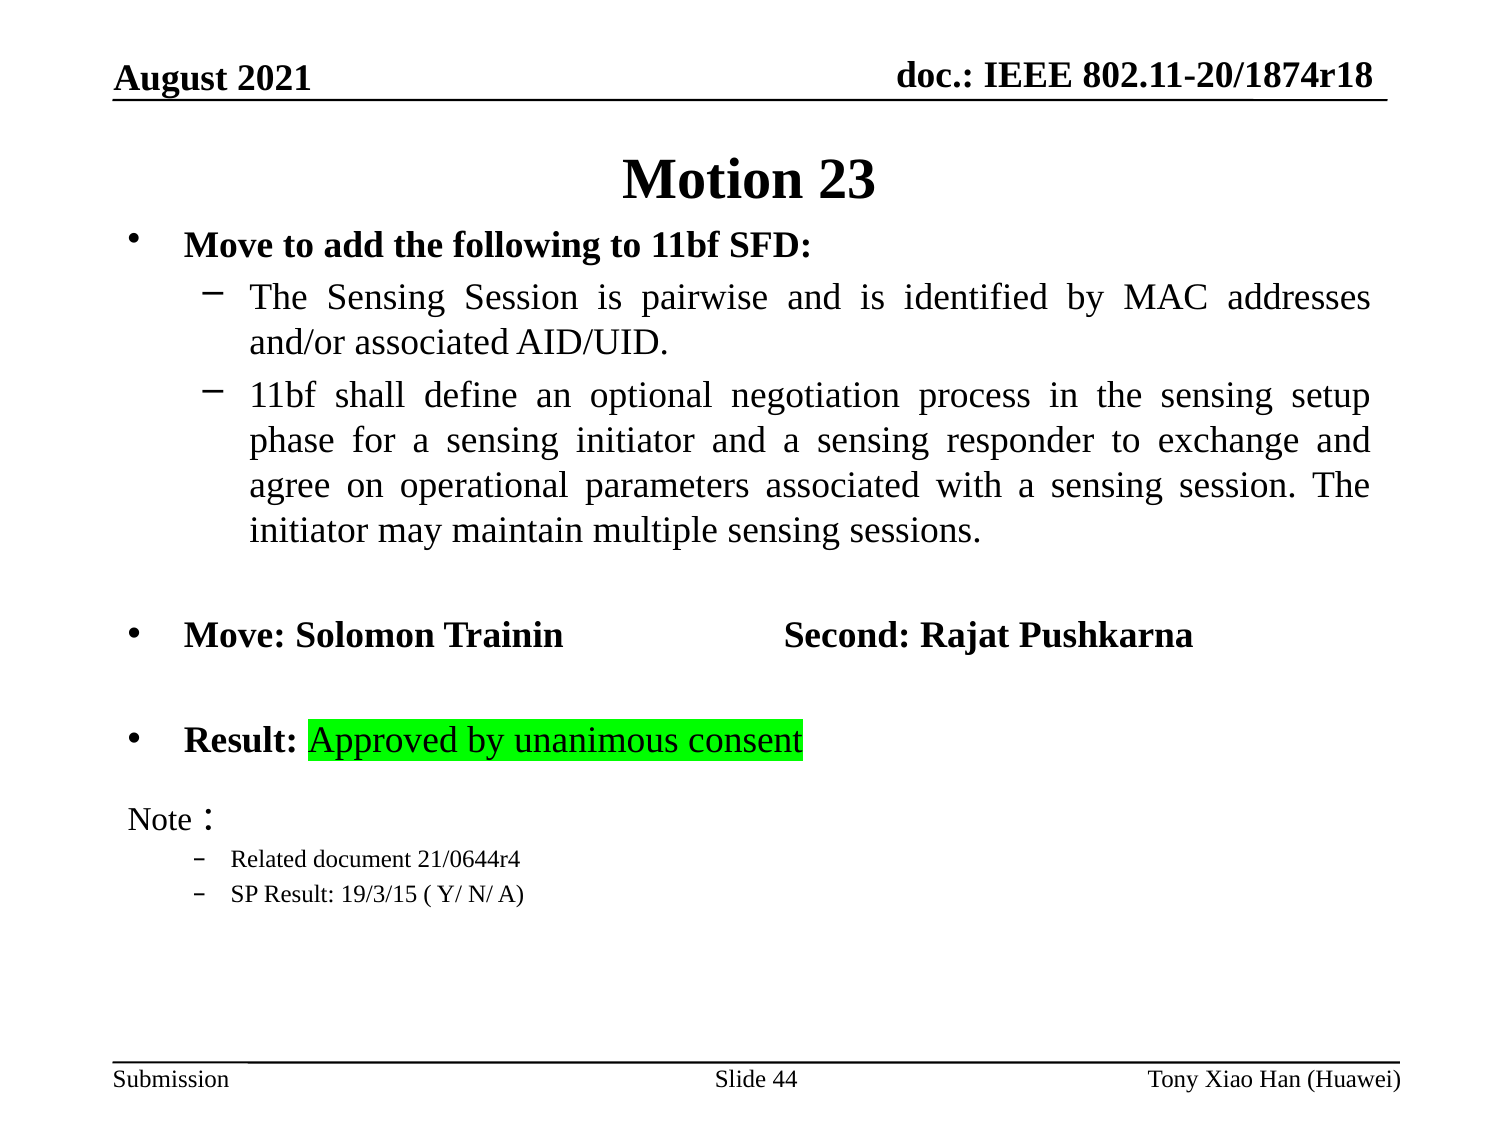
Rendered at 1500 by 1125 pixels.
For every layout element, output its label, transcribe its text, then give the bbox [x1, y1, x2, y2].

slide_number Slide 44 [712, 1061, 800, 1093]
text_box Motion 23 [112, 87, 1388, 212]
footer Tony Xiao Han (Huawei) [999, 1061, 1402, 1093]
text_box Move to add the following to 11bf SFD: The Sensing Session is pairwise and is identified by MAC addresses and/or associated AID/UID. 11bf shall define an optional negotiation process in the sensing setup phase for a sensing initiator and a sensing responder to exchange and agree on operational parameters associated with a sensing session. The initiator may maintain multiple sensing sessions. Move: Solomon Trainin Second: Rajat Pushkarna Result: Approved by unanimous consent Note： Related document 21/0644r4 SP Result: 19/3/15 ( Y/ N/ A) [112, 212, 1388, 975]
